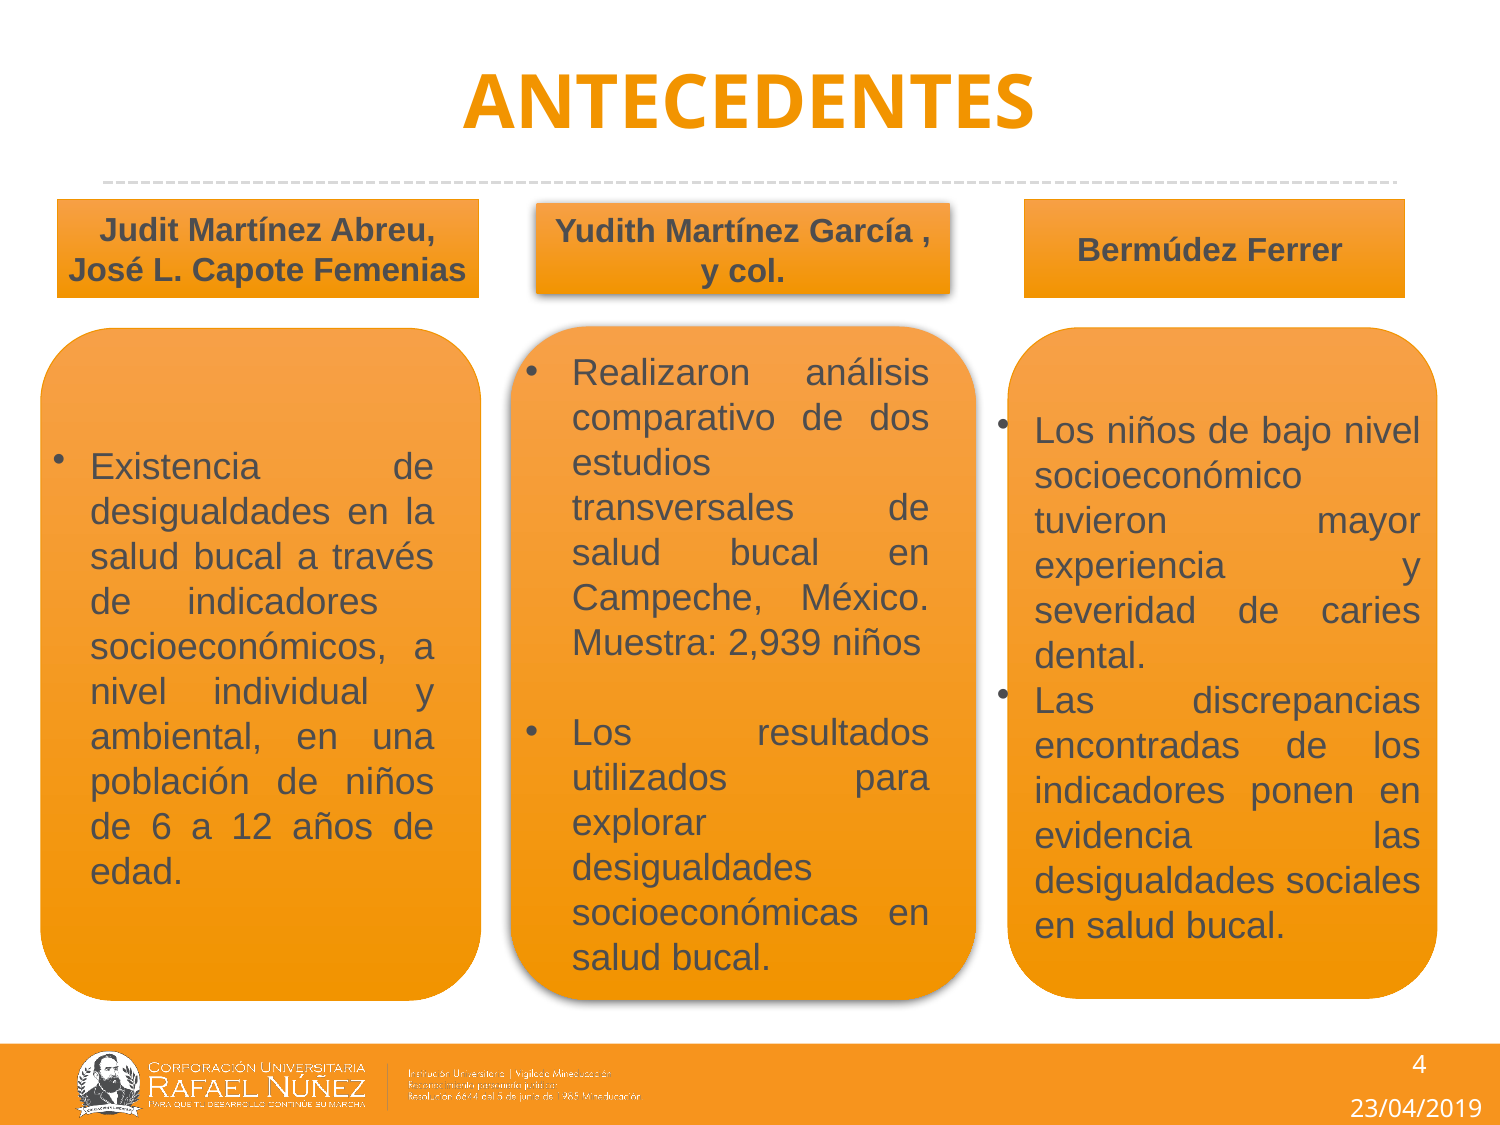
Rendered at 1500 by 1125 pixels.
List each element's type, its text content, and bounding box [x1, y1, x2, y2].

picture [56, 1038, 660, 1125]
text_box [40, 328, 481, 1113]
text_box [510, 326, 976, 1000]
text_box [1024, 198, 1405, 298]
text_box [56, 198, 479, 298]
slide_number 4 [1403, 1043, 1436, 1089]
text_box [989, 327, 1438, 999]
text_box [536, 203, 950, 294]
title ANTECEDENTES [102, 34, 1398, 163]
